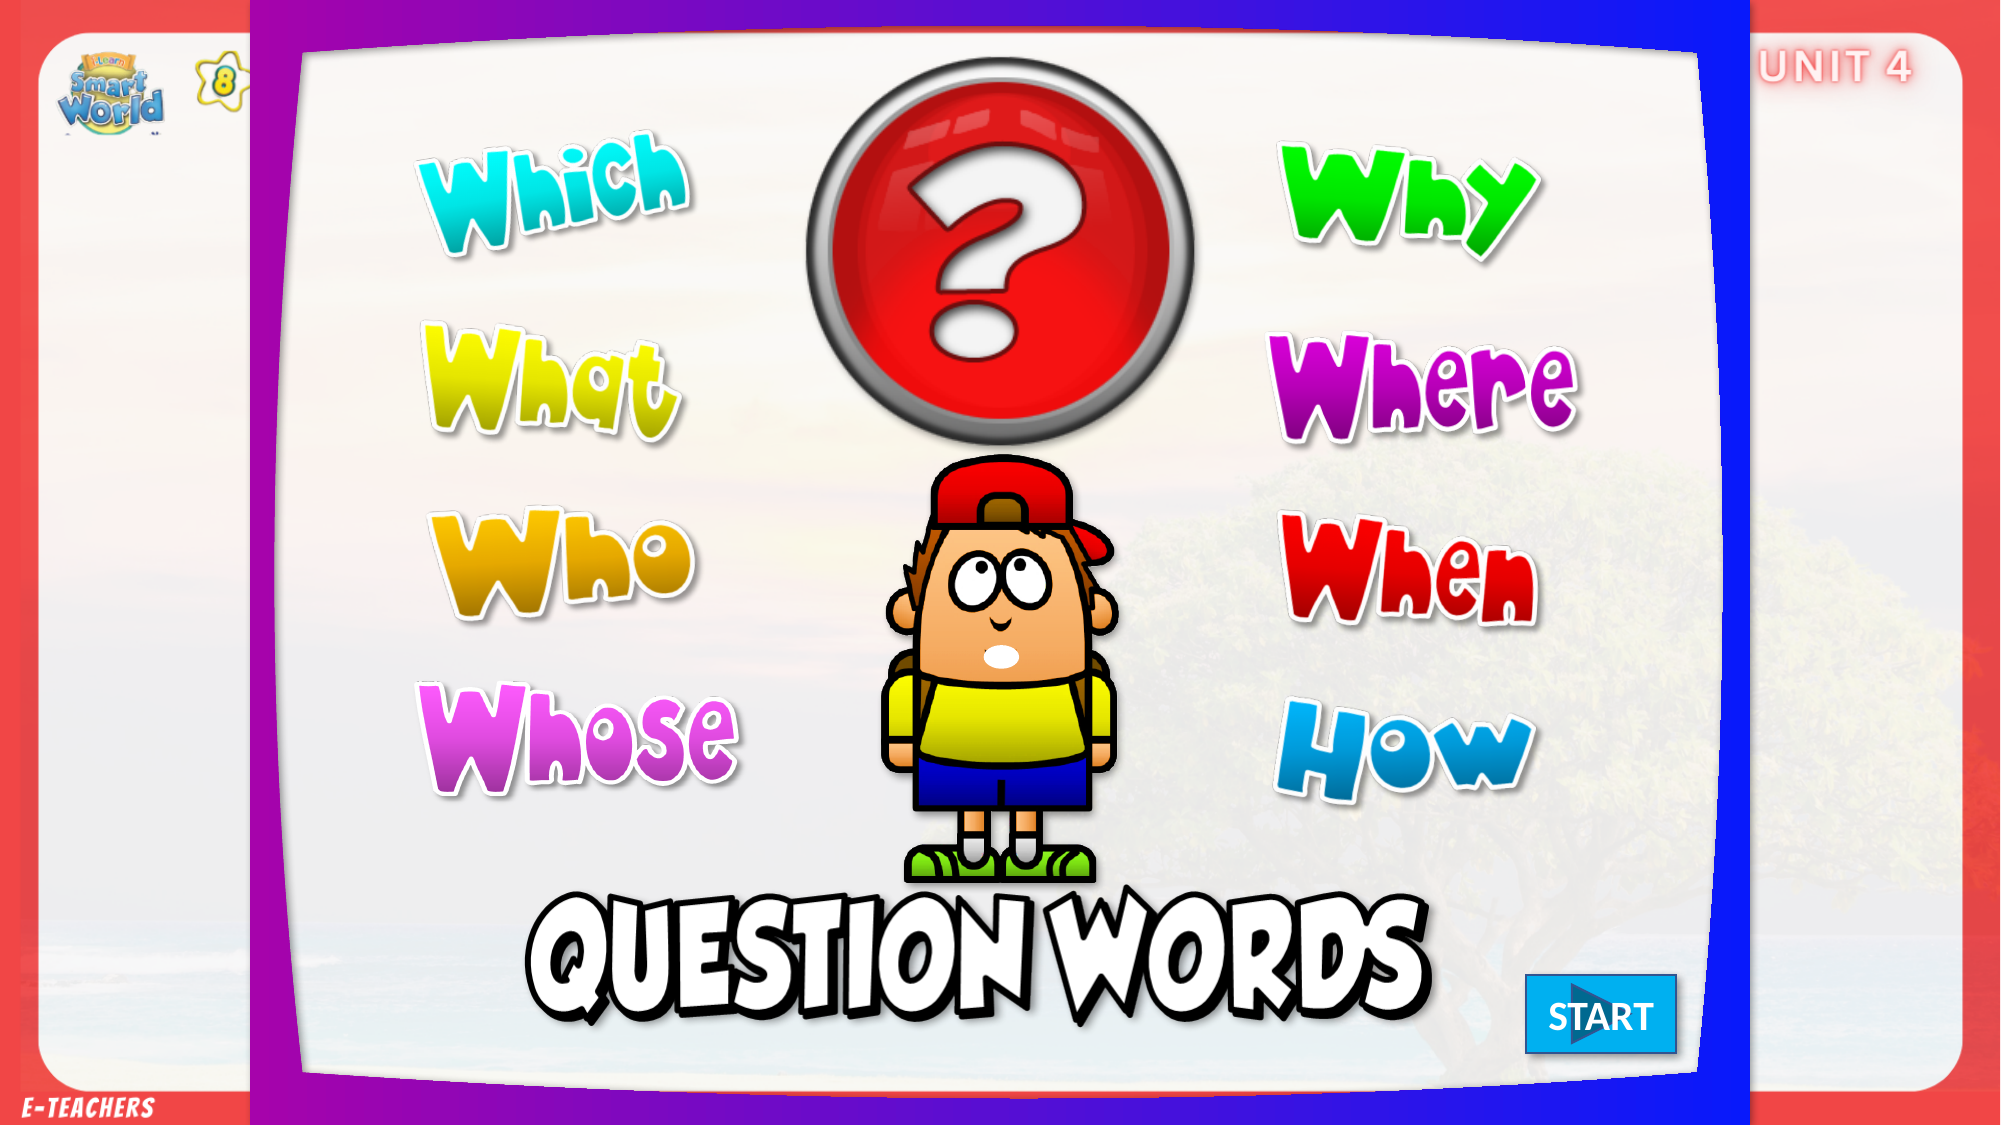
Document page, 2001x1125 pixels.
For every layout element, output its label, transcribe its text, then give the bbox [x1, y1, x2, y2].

text_box [249, 0, 1751, 1125]
picture [0, 0, 249, 1125]
text_box START [1525, 974, 1677, 1054]
picture [1751, 0, 2001, 1125]
picture [276, 27, 1722, 1097]
